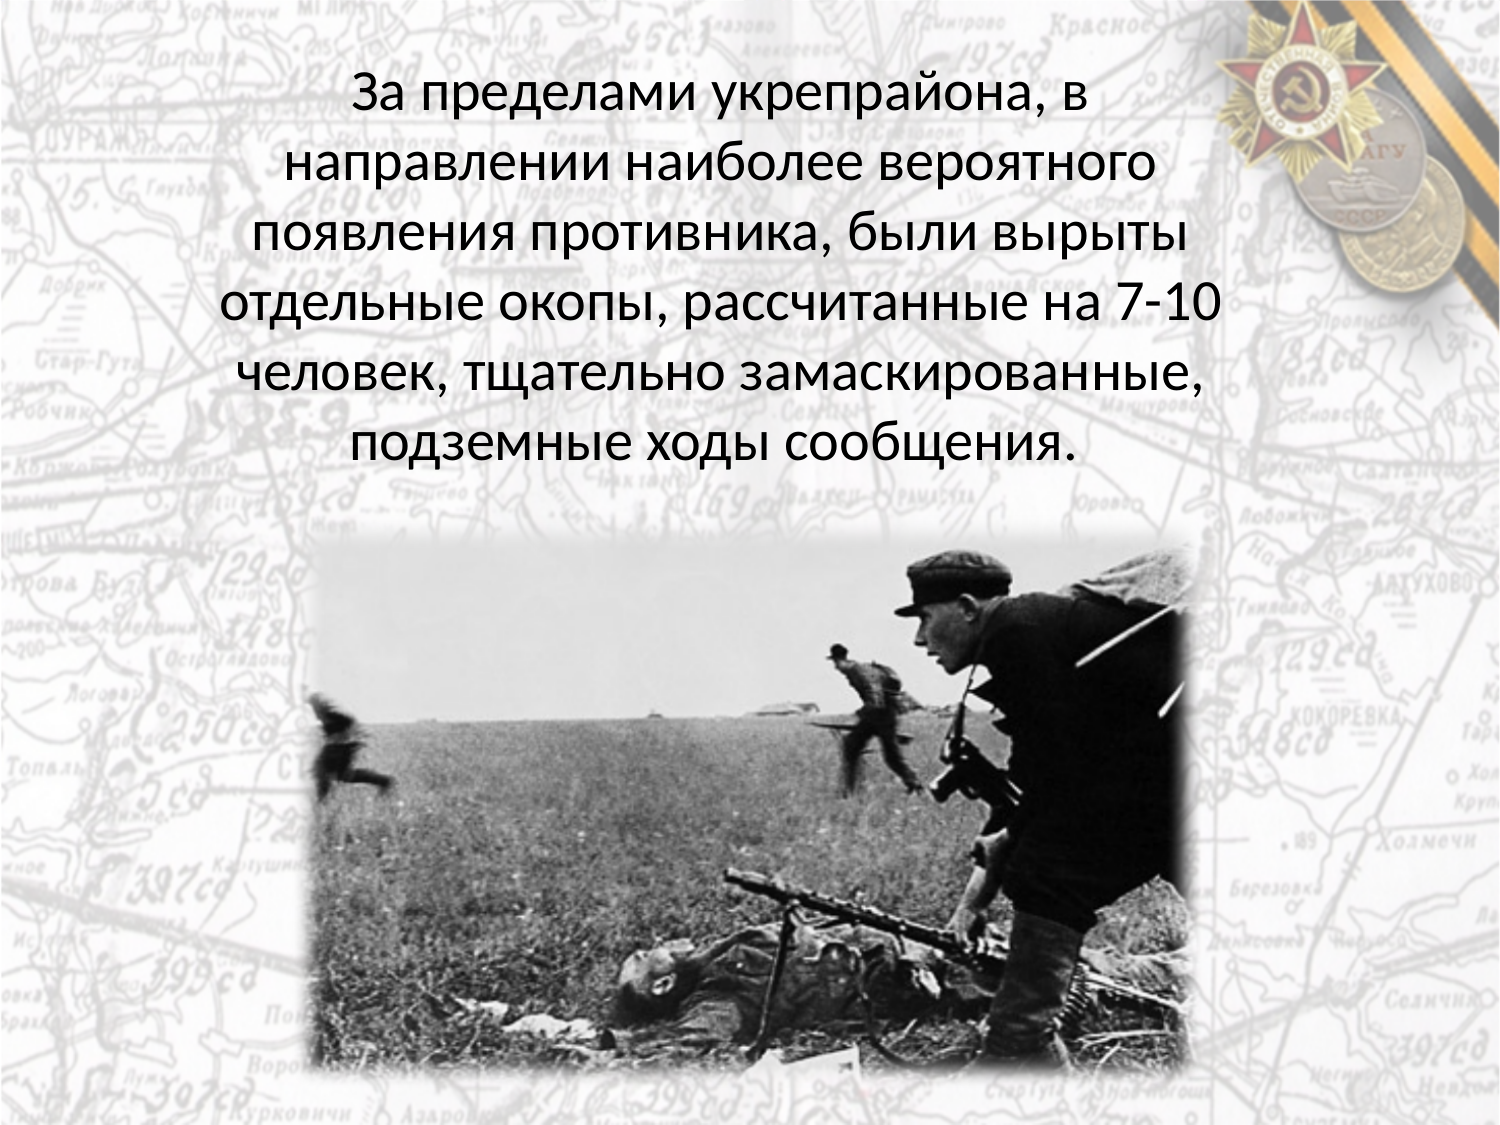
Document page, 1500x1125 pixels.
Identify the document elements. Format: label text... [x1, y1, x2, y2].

picture [292, 515, 1205, 1088]
text_box За пределами укрепрайона, в направлении наиболее вероятного появления противника, были вырыты отдельные окопы, рассчитанные на 7-10 человек, тщательно замаскированные, подземные ходы сообщения. [187, 0, 1254, 480]
